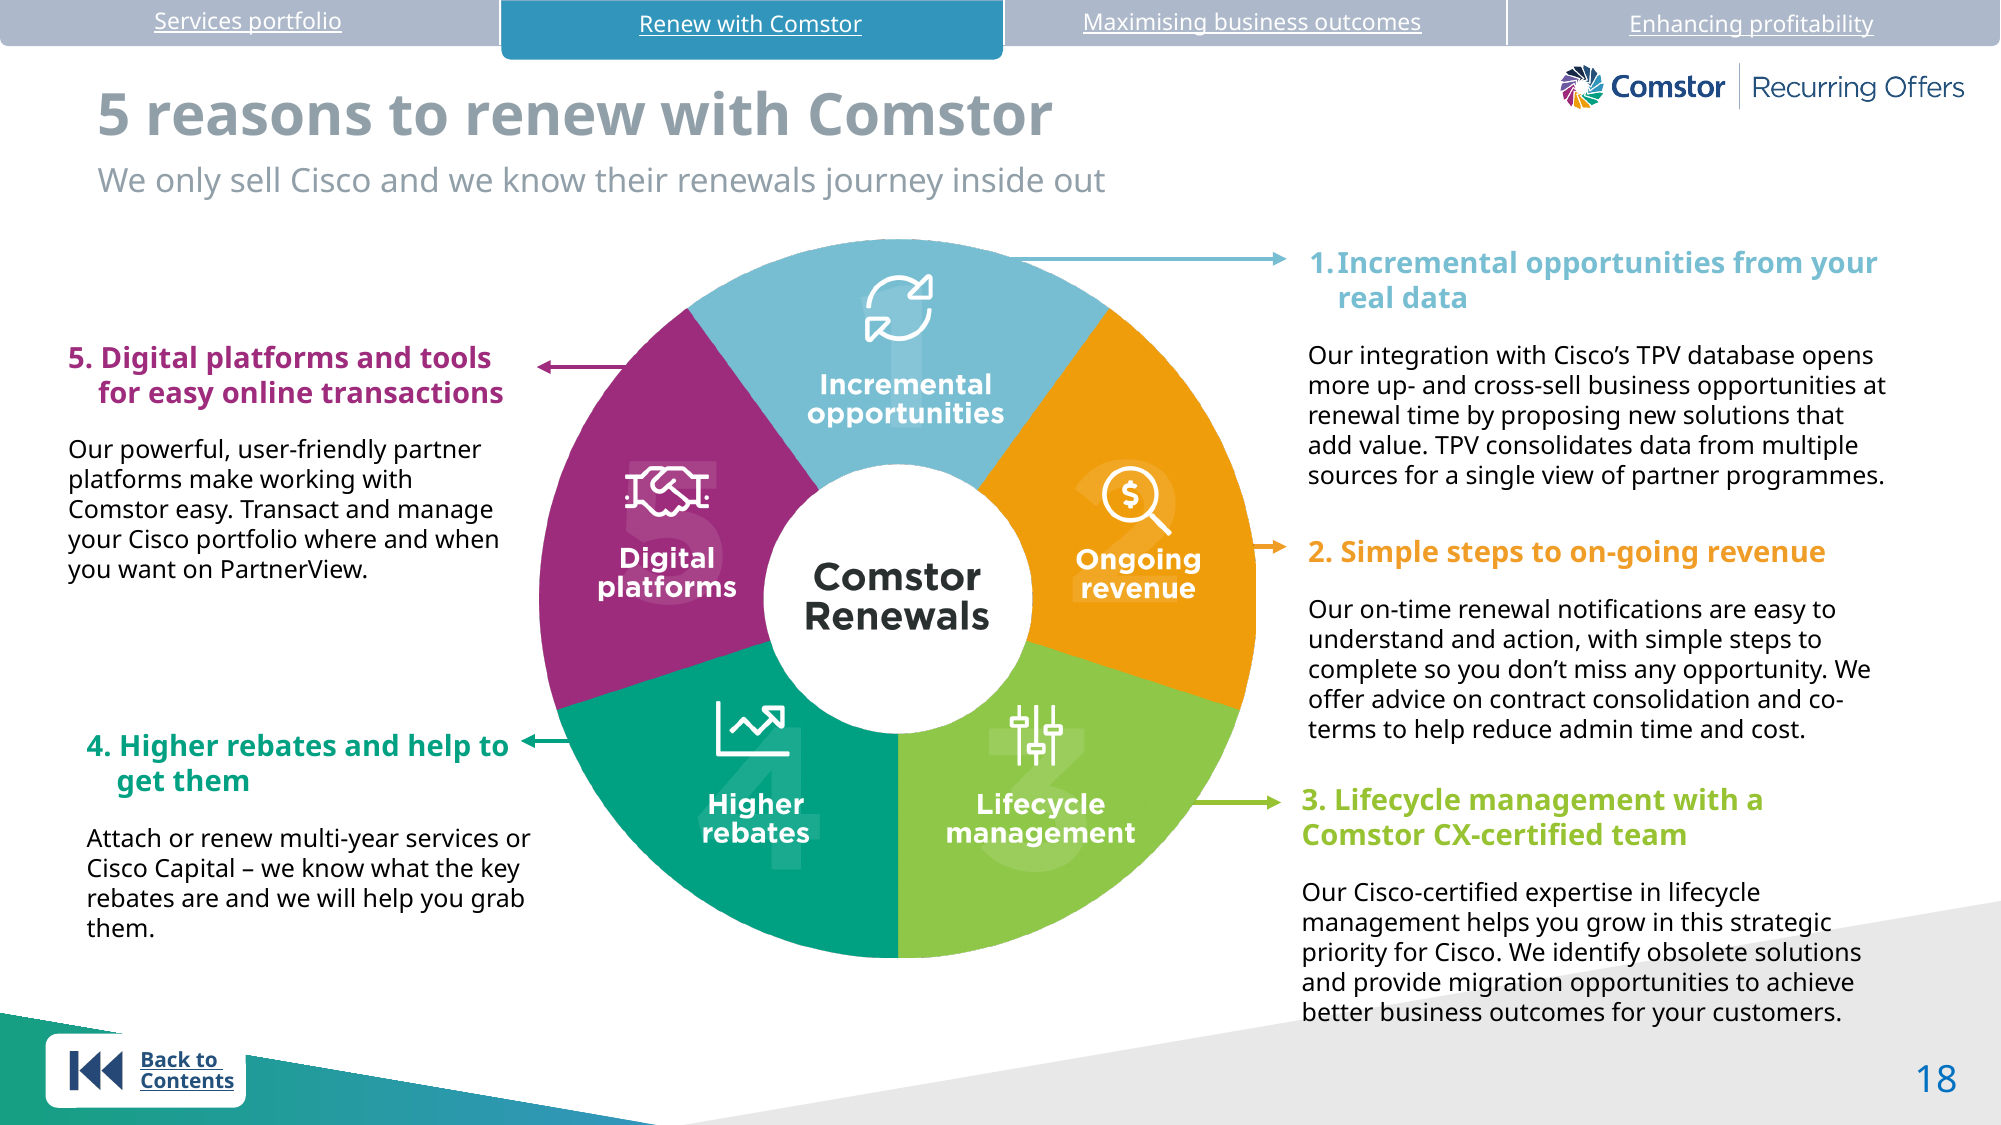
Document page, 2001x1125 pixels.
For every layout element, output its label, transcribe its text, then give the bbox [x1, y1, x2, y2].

text_box 2. Simple steps to on-going revenue Our on-time renewal notifications are easy to understand and action, with simple steps to complete so you don’t miss any opportunity. We offer advice on contract consolidation and co-terms to help reduce admin time and cost. [1293, 526, 1889, 751]
text_box Maximising business outcomes [1003, 0, 1501, 47]
text_box Incremental opportunities from your real data Our integration with Cisco’s TPV database opens more up- and cross-sell business opportunities at renewal time by proposing new solutions that add value. TPV consolidates data from multiple sources for a single view of partner programmes. [1293, 237, 1904, 497]
text_box 5 reasons to renew with Comstor [82, 77, 1478, 152]
text_box [3, 0, 500, 48]
text_box 4. Higher rebates and help to get them Attach or renew multi-year services or Cisco Capital – we know what the key rebates are and we will help you grab them. [71, 720, 536, 950]
picture [536, 239, 1256, 958]
text_box 5. Digital platforms and tools for easy online transactions Our powerful, user-friendly partner platforms make working with Comstor easy. Transact and manage your Cisco portfolio where and when you want on PartnerView. [53, 331, 529, 591]
text_box 3. Lifecycle management with a Comstor CX-certified team Our Cisco-certified expertise in lifecycle management helps you grow in this strategic priority for Cisco. We identify obsolete solutions and provide migration opportunities to achieve better business outcomes for your customers. [1286, 774, 1883, 1034]
picture [1543, 48, 1977, 124]
text_box Services portfolio [0, 0, 497, 46]
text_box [45, 1033, 251, 1108]
text_box 18 [1899, 1047, 1989, 1113]
text_box We only sell Cisco and we know their renewals journey inside out [82, 152, 1137, 207]
text_box Enhancing profitability [1501, 2, 2000, 49]
text_box Renew with Comstor [501, 2, 1001, 49]
text_box [500, 0, 1005, 62]
